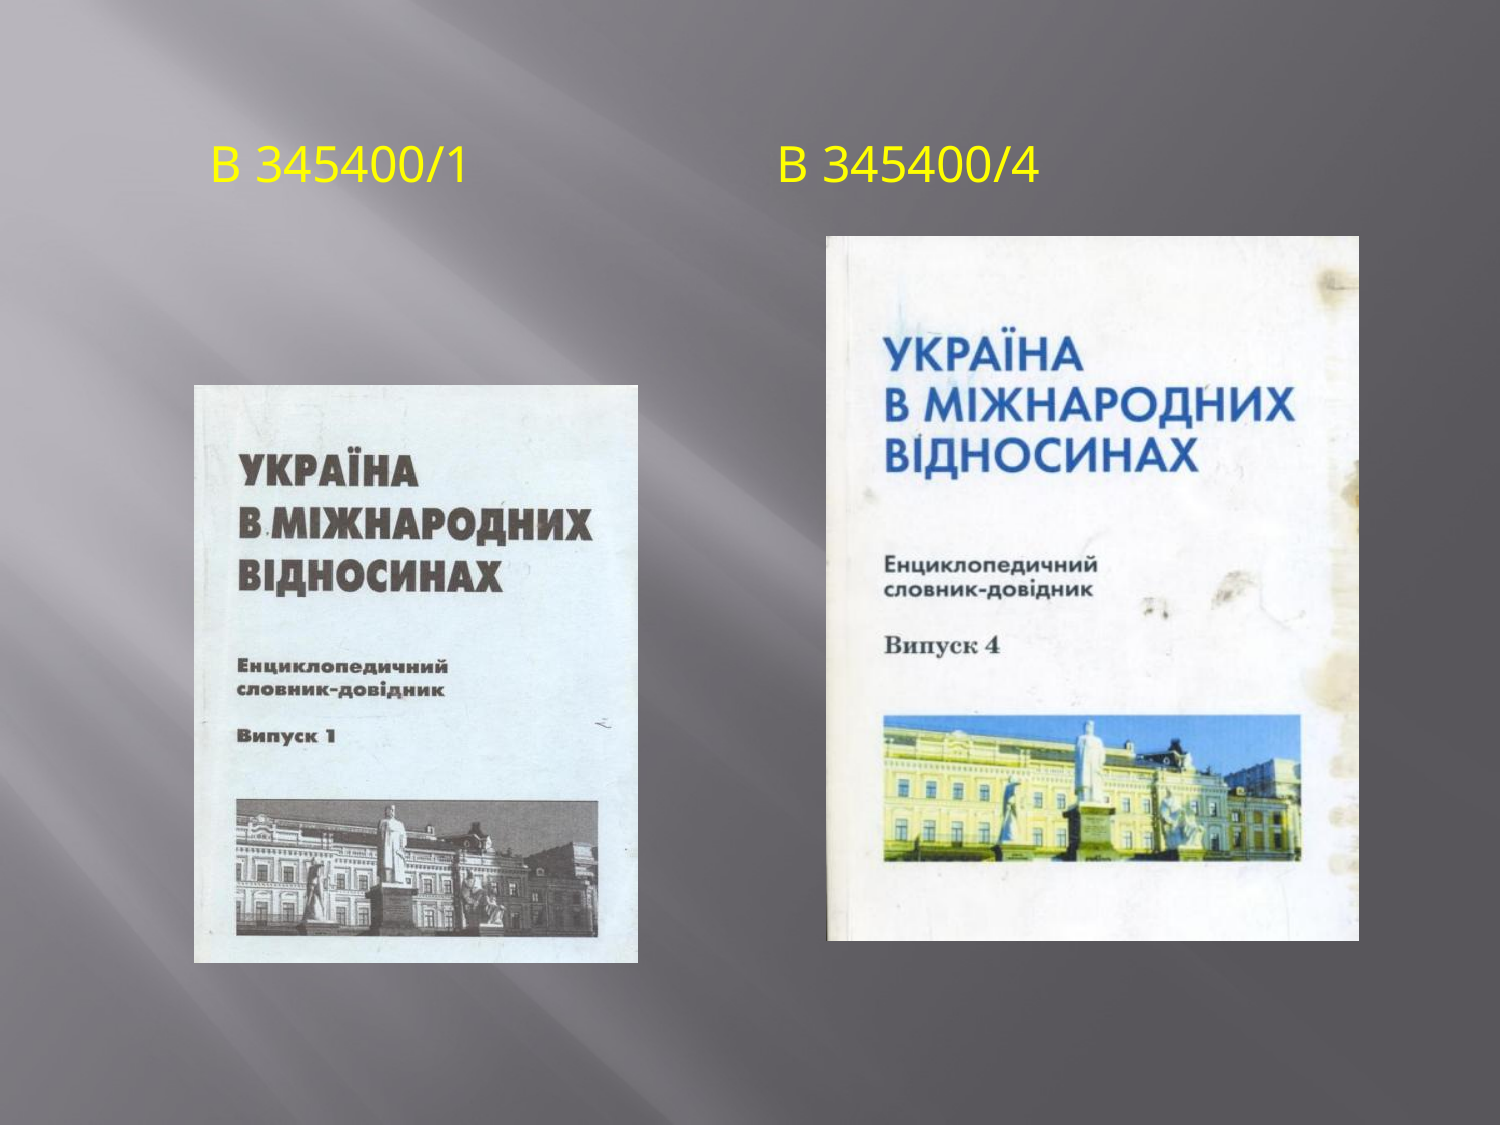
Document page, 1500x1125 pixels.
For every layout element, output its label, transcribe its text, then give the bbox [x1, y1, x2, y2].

list В 345400/1 [194, 54, 644, 208]
picture [0, 0, 1500, 1125]
list В 345400/4 [761, 54, 1211, 208]
